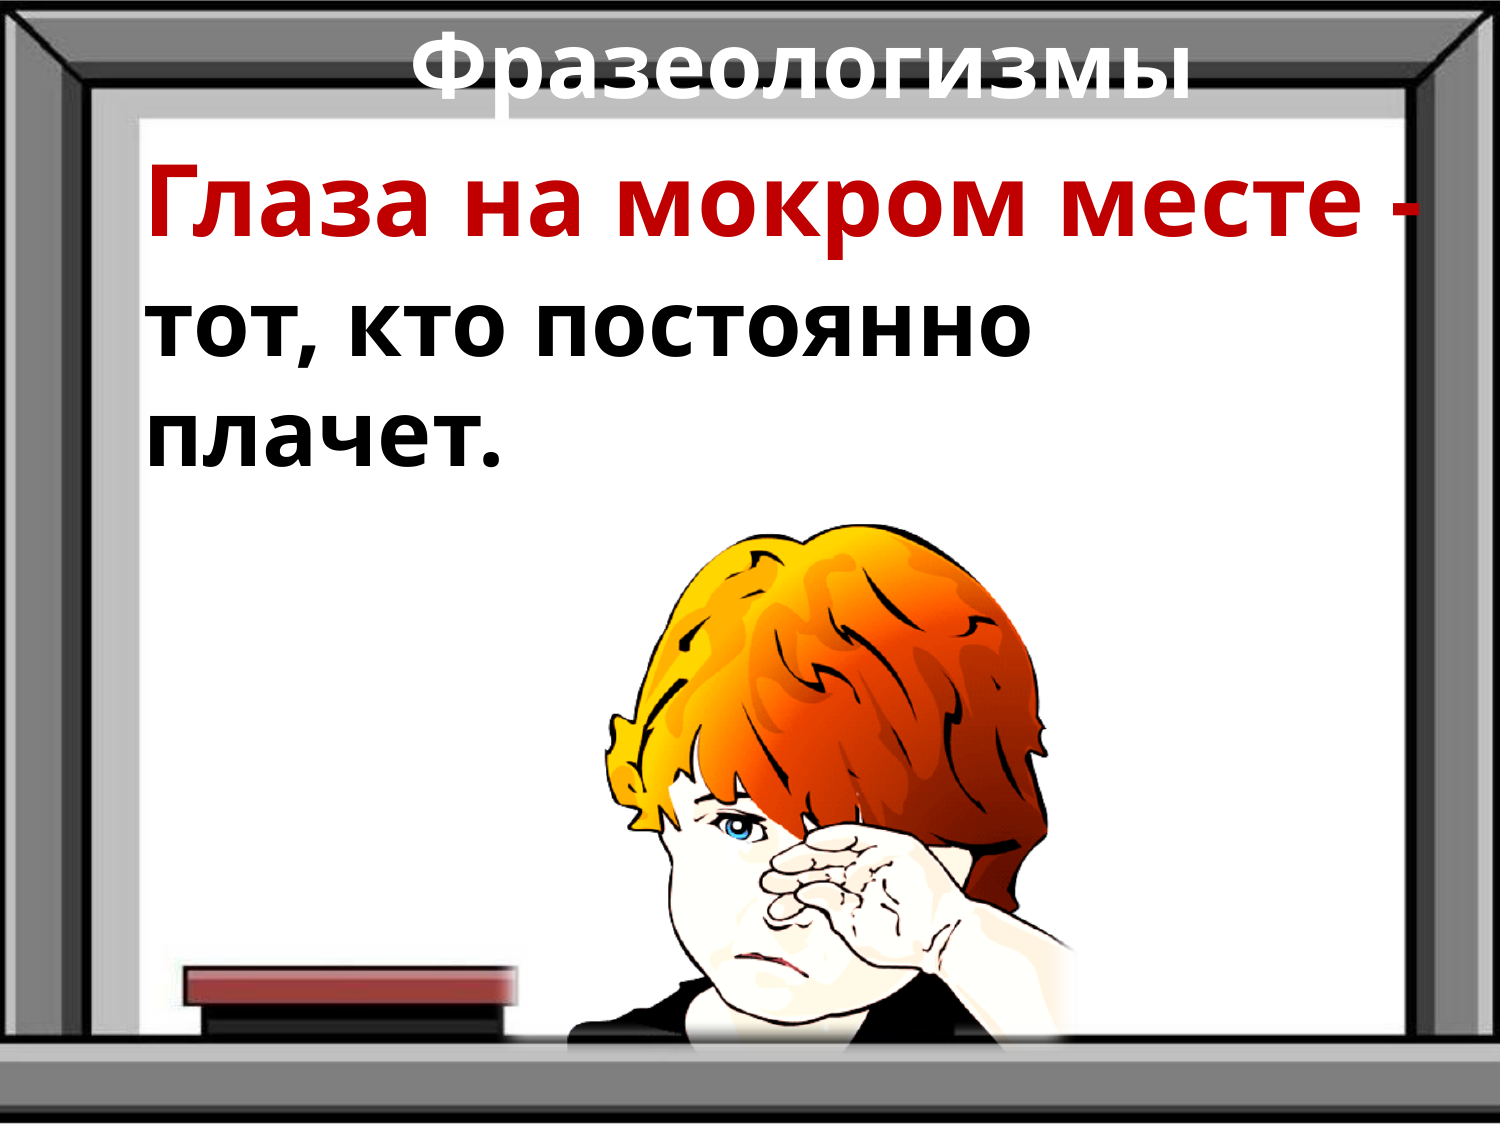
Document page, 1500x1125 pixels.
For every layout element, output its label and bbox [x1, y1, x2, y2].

picture [491, 456, 1079, 1056]
list [0, 0, 1500, 1125]
